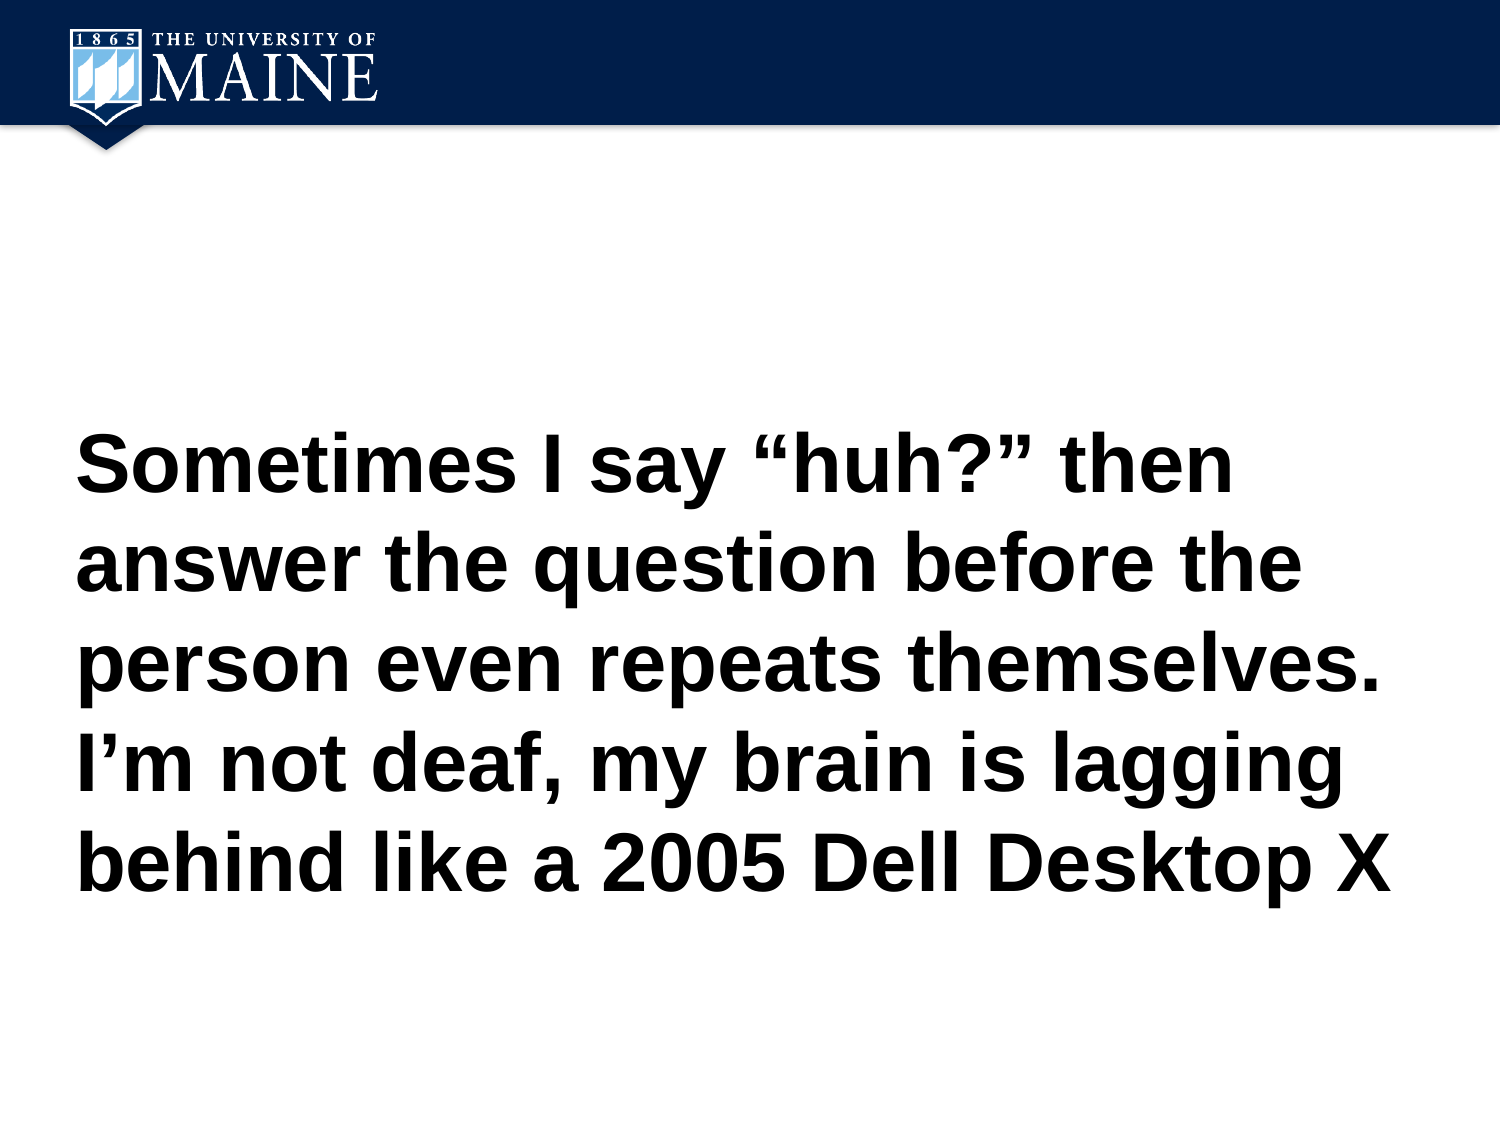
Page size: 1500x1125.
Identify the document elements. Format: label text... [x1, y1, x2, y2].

picture [62, 24, 388, 129]
list Sometimes I say “huh?” then answer the question before the person even repeats themselves. I’m not deaf, my brain is lagging behind like a 2005 Dell Desktop X [75, 408, 1425, 1000]
